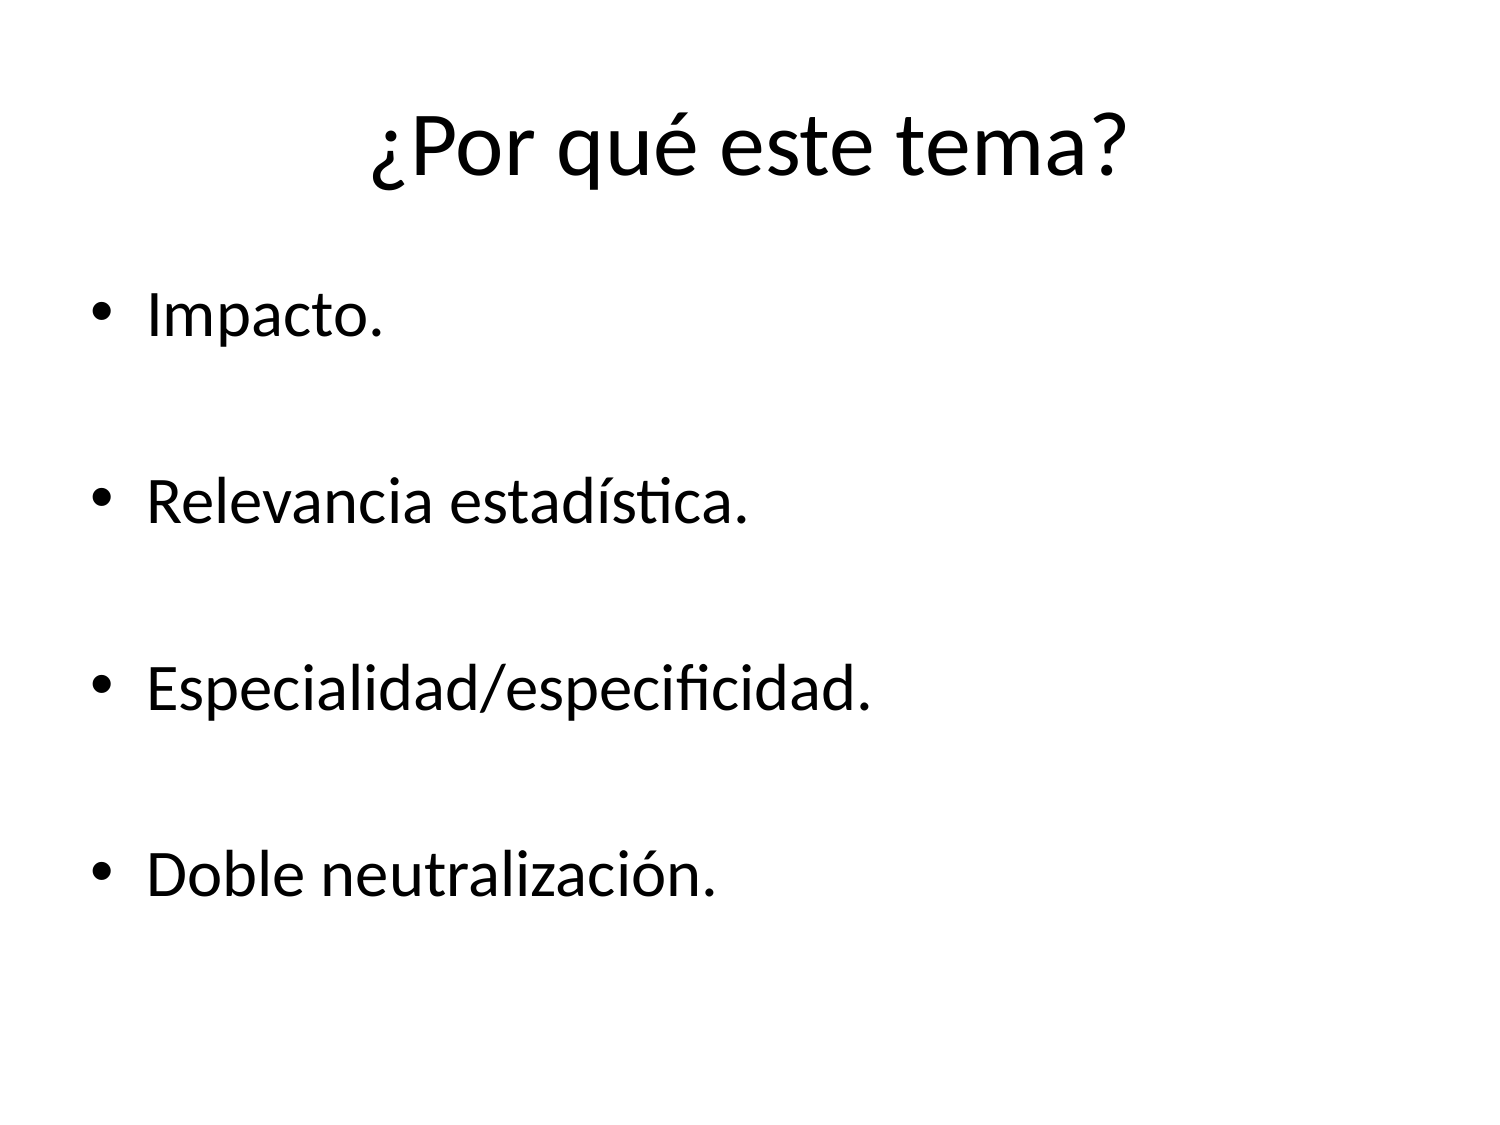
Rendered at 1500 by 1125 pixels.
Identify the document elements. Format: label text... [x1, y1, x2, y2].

title ¿Por qué este tema? [75, 45, 1425, 233]
list Impacto. Relevancia estadística. Especialidad/especificidad. Doble neutralización. [75, 262, 1425, 1005]
